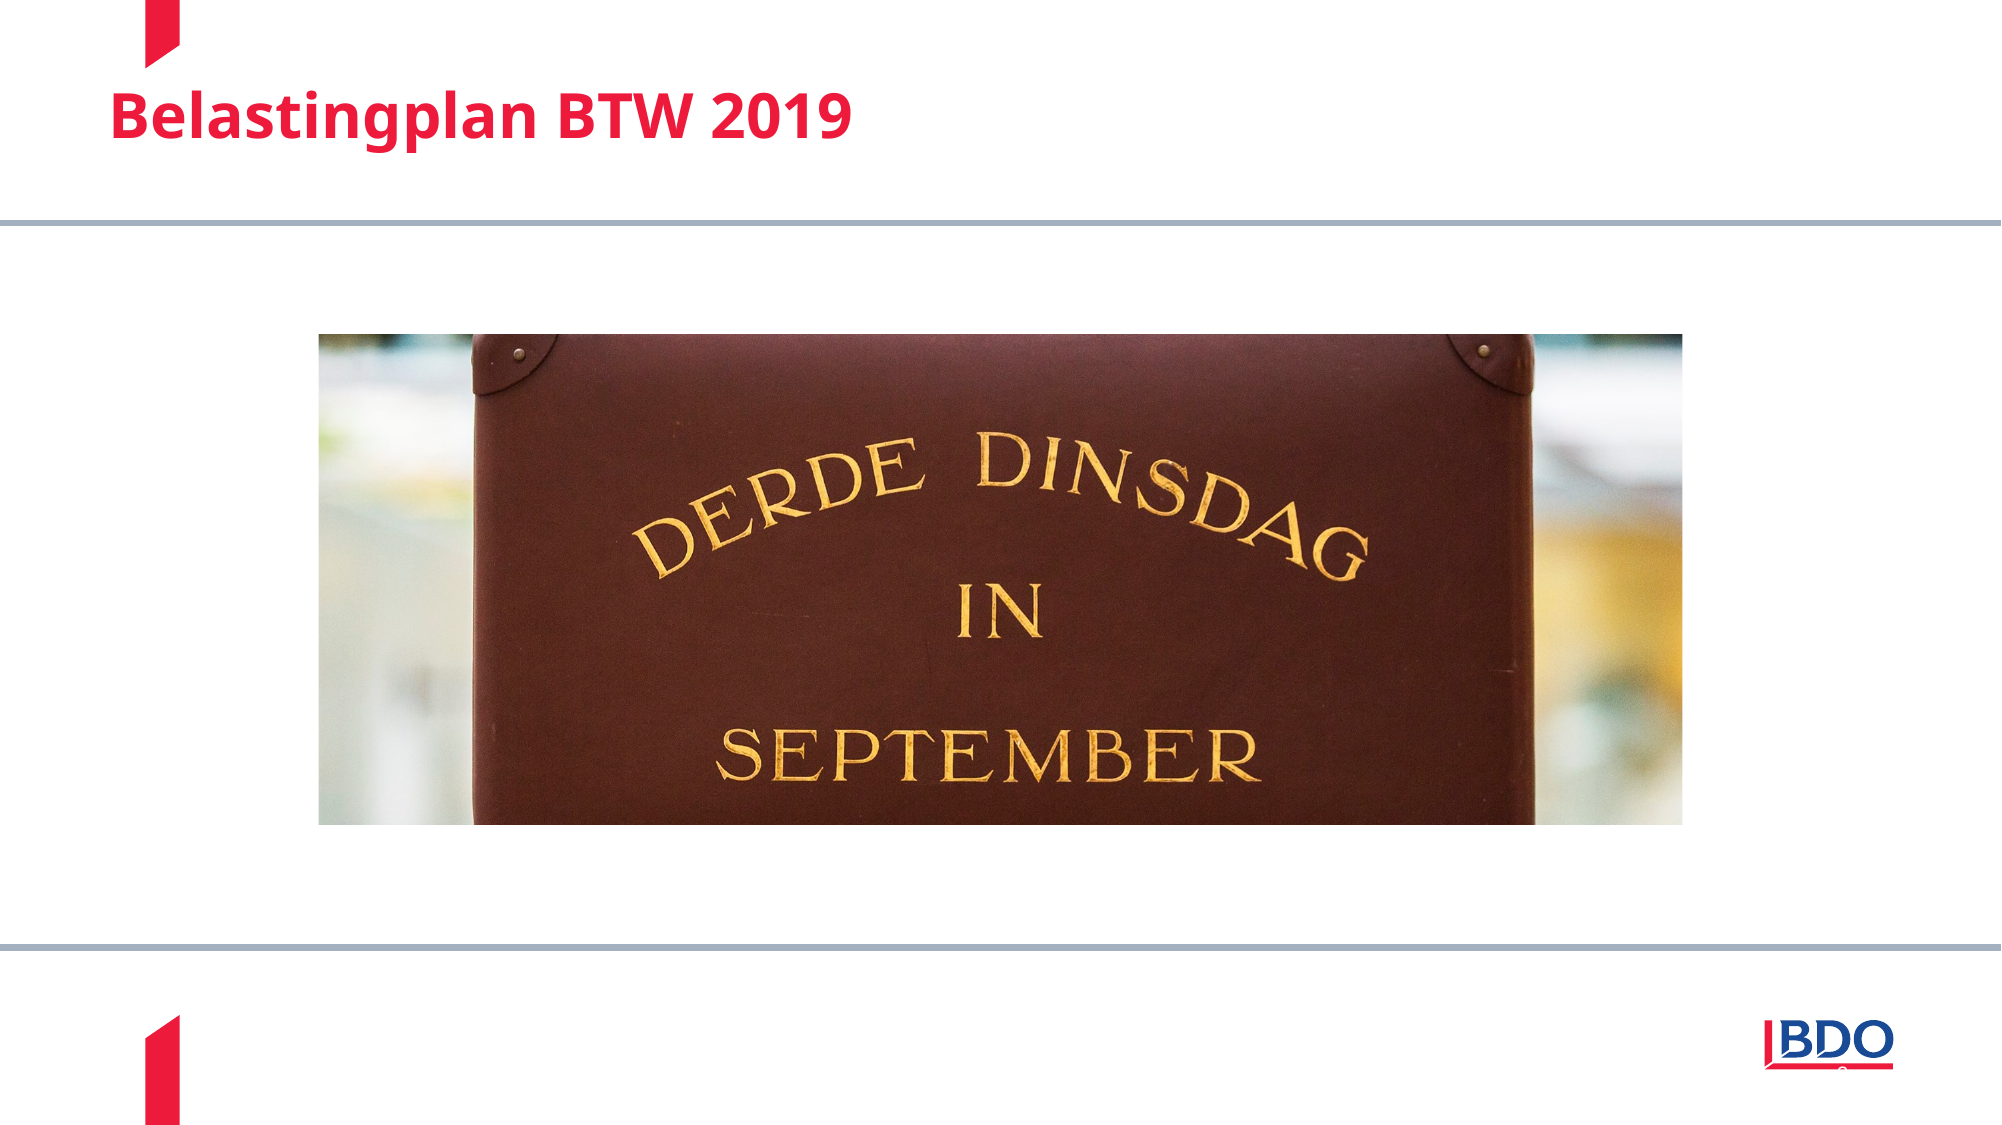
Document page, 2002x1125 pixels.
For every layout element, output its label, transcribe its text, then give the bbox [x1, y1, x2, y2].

picture [318, 334, 1683, 825]
title Belastingplan BTW 2019 [108, 76, 1893, 164]
